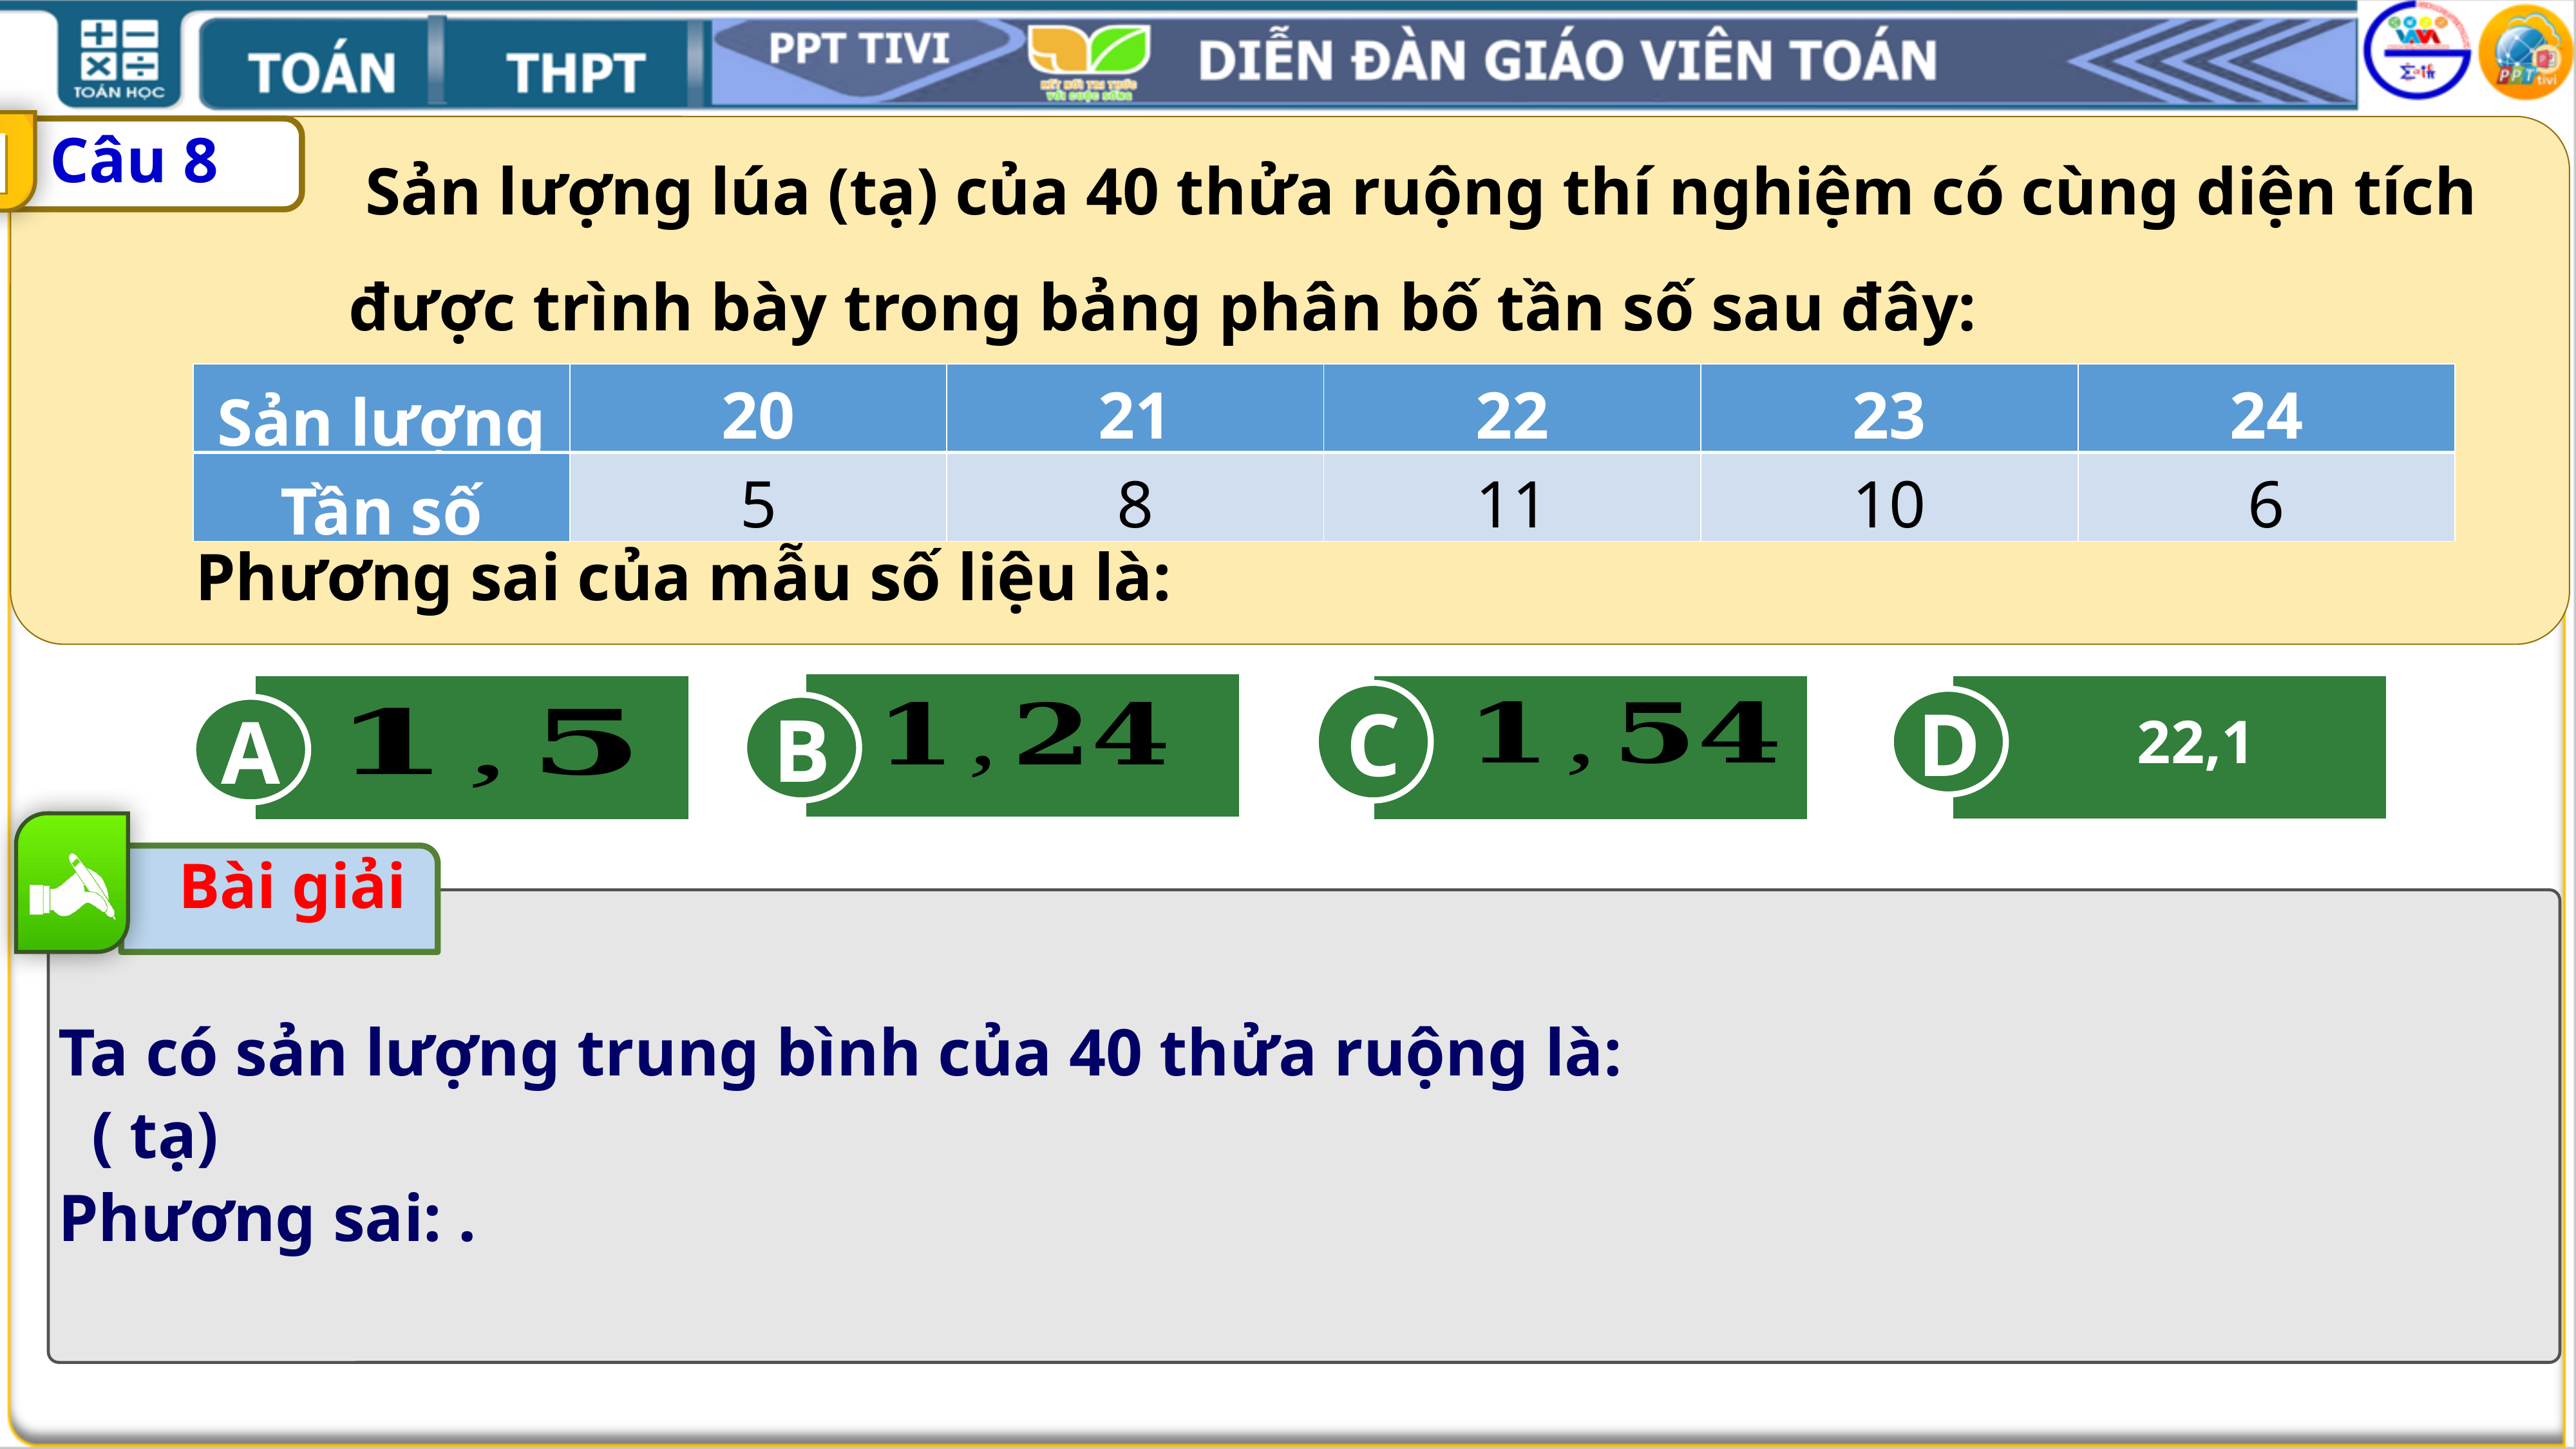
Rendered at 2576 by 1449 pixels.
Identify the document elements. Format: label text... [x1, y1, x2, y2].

table_header 23 [1701, 365, 2078, 451]
text_box Phương sai của mẫu số liệu là: [185, 531, 1182, 618]
table_header 24 [2079, 365, 2454, 451]
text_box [15, 813, 2560, 1363]
table_cell Tần số [194, 454, 569, 541]
table_header 20 [571, 365, 946, 451]
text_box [0, 107, 2504, 336]
picture [0, 0, 2576, 1449]
text_box [10, 116, 2570, 645]
table_cell 8 [947, 454, 1323, 541]
table_header 21 [947, 365, 1323, 451]
table_header 22 [1324, 365, 1700, 451]
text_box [193, 673, 2387, 813]
table_cell 6 [2079, 454, 2454, 541]
table_cell 10 [1701, 454, 2078, 541]
table_cell 11 [1324, 454, 1700, 541]
table_header Sản lượng [194, 365, 569, 451]
table_cell 5 [571, 454, 946, 541]
